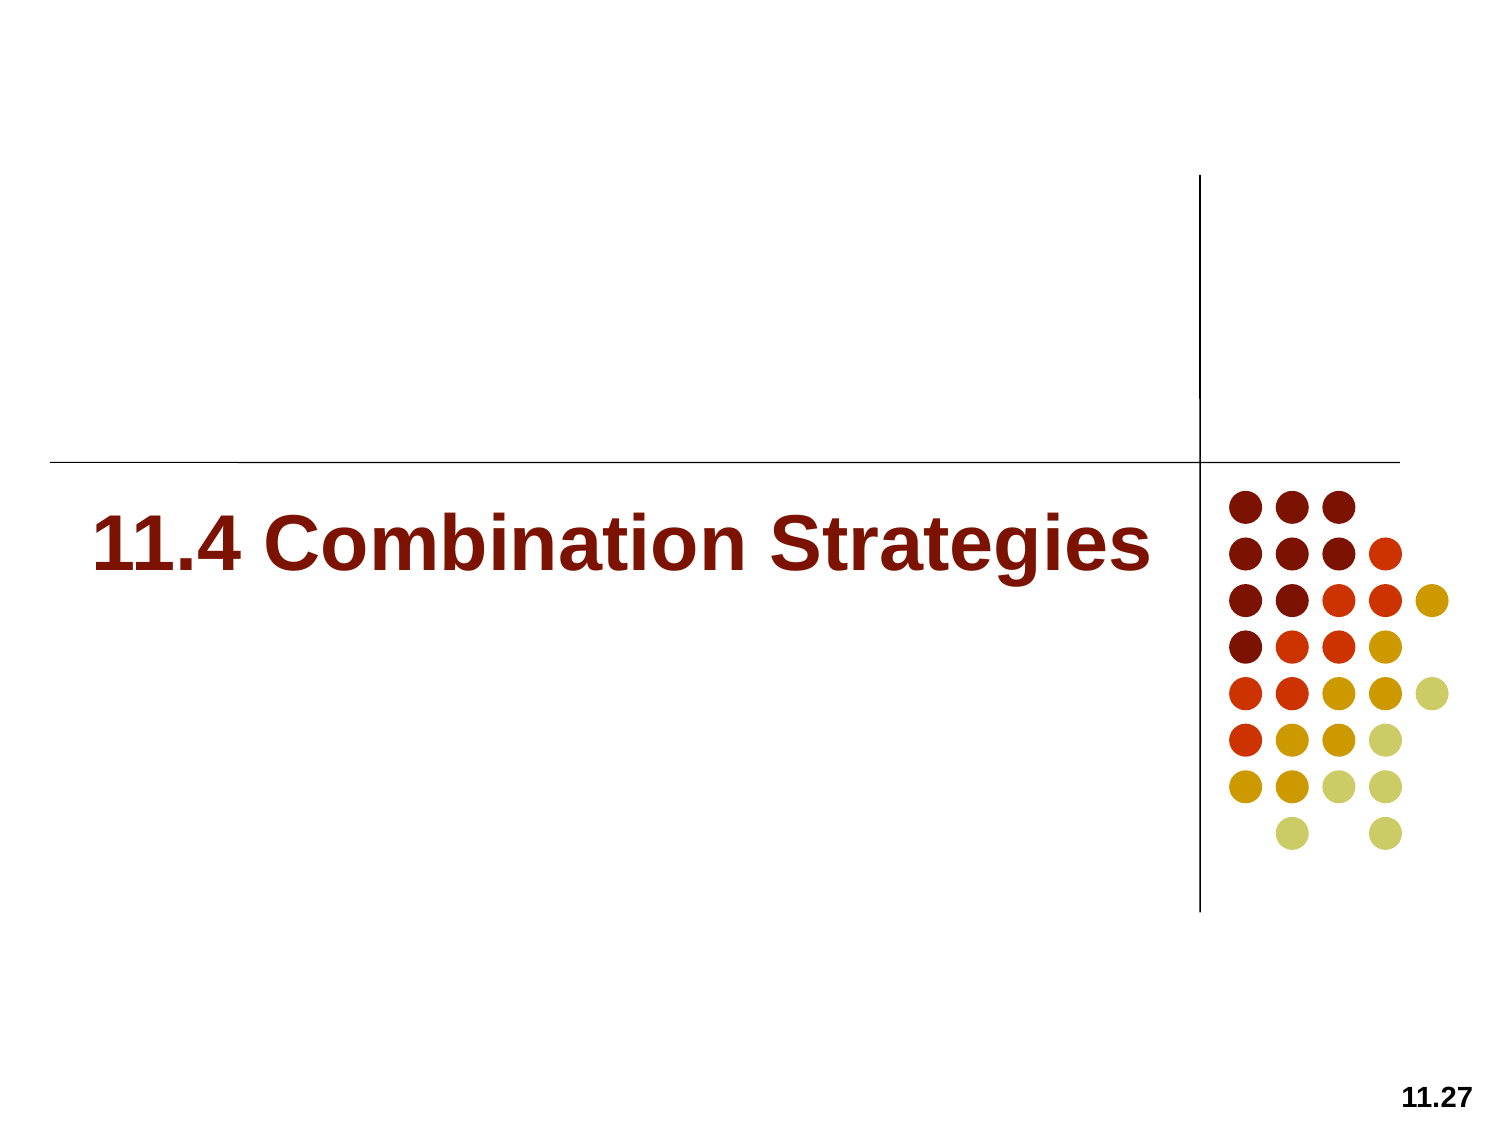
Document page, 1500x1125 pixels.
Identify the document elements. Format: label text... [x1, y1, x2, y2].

title 11.4 Combination Strategies [76, 468, 1190, 594]
slide_number 11.27 [1376, 1070, 1489, 1123]
